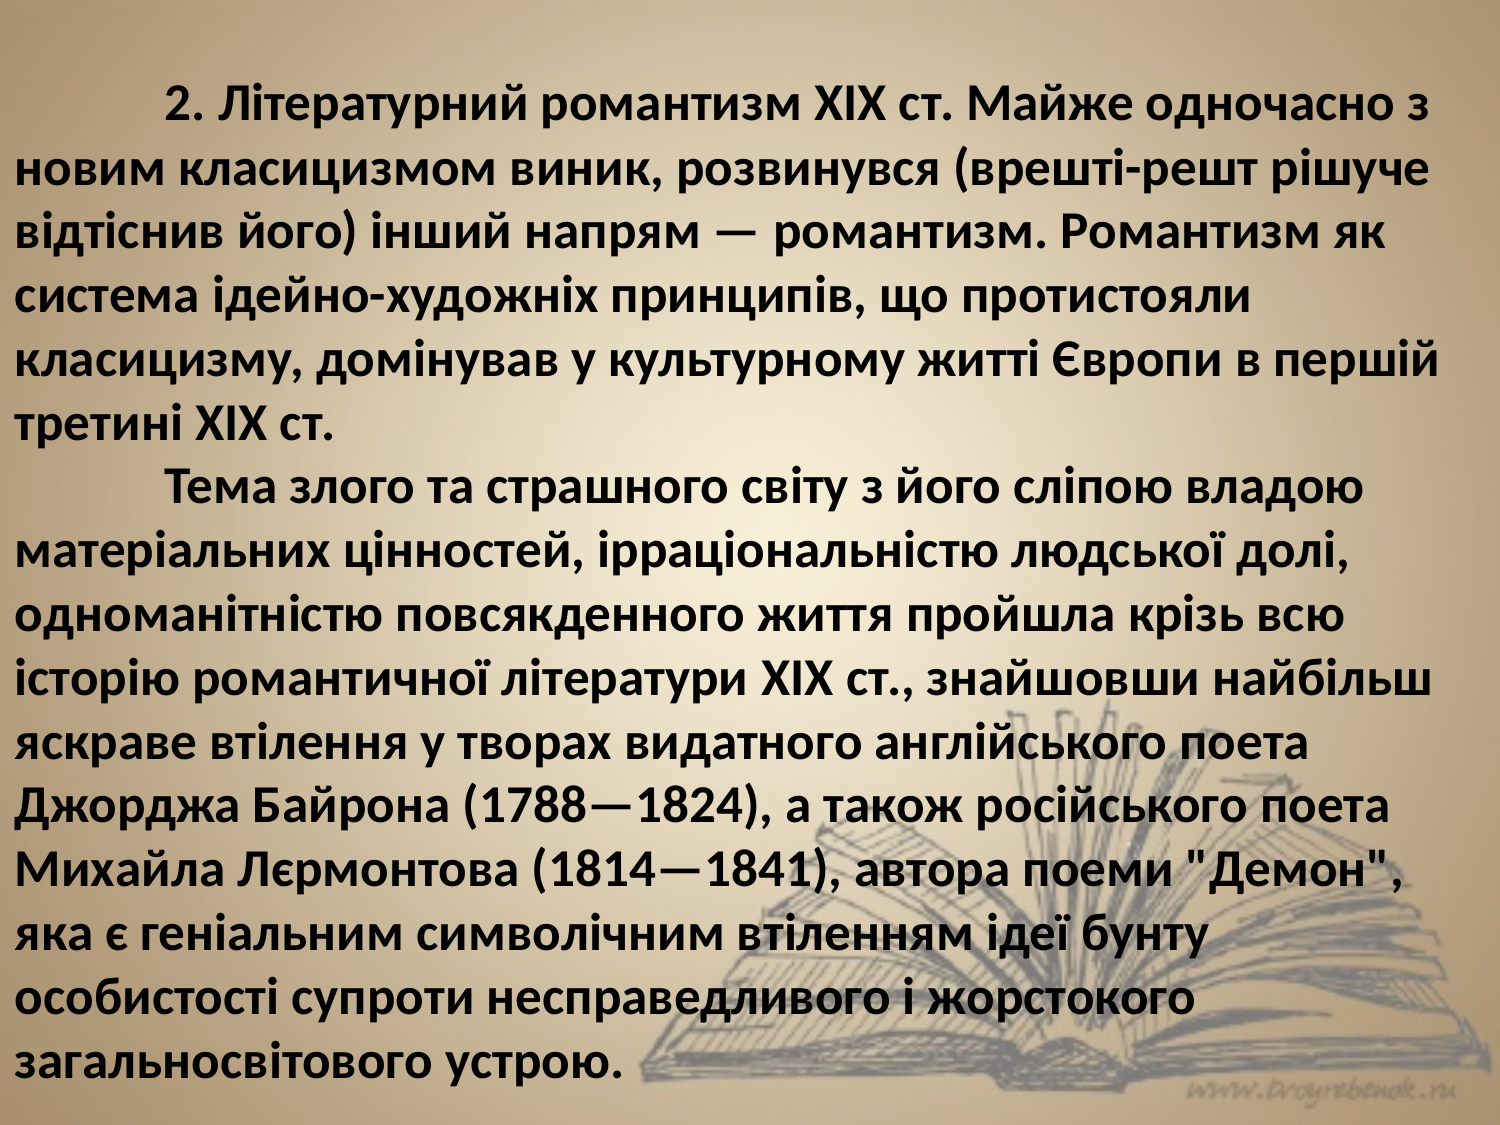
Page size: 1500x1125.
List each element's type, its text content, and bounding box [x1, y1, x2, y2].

text_box 2. Літературний романтизм ХІХ ст. Майже одночасно з новим класицизмом виник, розвинувся (врешті-решт рішуче відтіснив його) інший напрям — романтизм. Романтизм як система ідейно-художніх принципів, що протистояли класицизму, домінував у культурному житті Європи в першій третині XIX ст. Тема злого та страшного світу з його сліпою владою матеріальних цінностей, ірраціональністю людської долі, одноманітністю повсякденного життя пройшла крізь всю історію романтичної літератури XIX ст., знайшовши найбільш яскраве втілення у творах видатного англійського поета Джорджа Байрона (1788—1824), а також російського поета Михайла Лєрмонтова (1814—1841), автора поеми "Демон", яка є геніальним символічним втіленням ідеї бунту особистості супроти несправедливого і жорстокого загальносвітового устрою. [0, 54, 1500, 1097]
